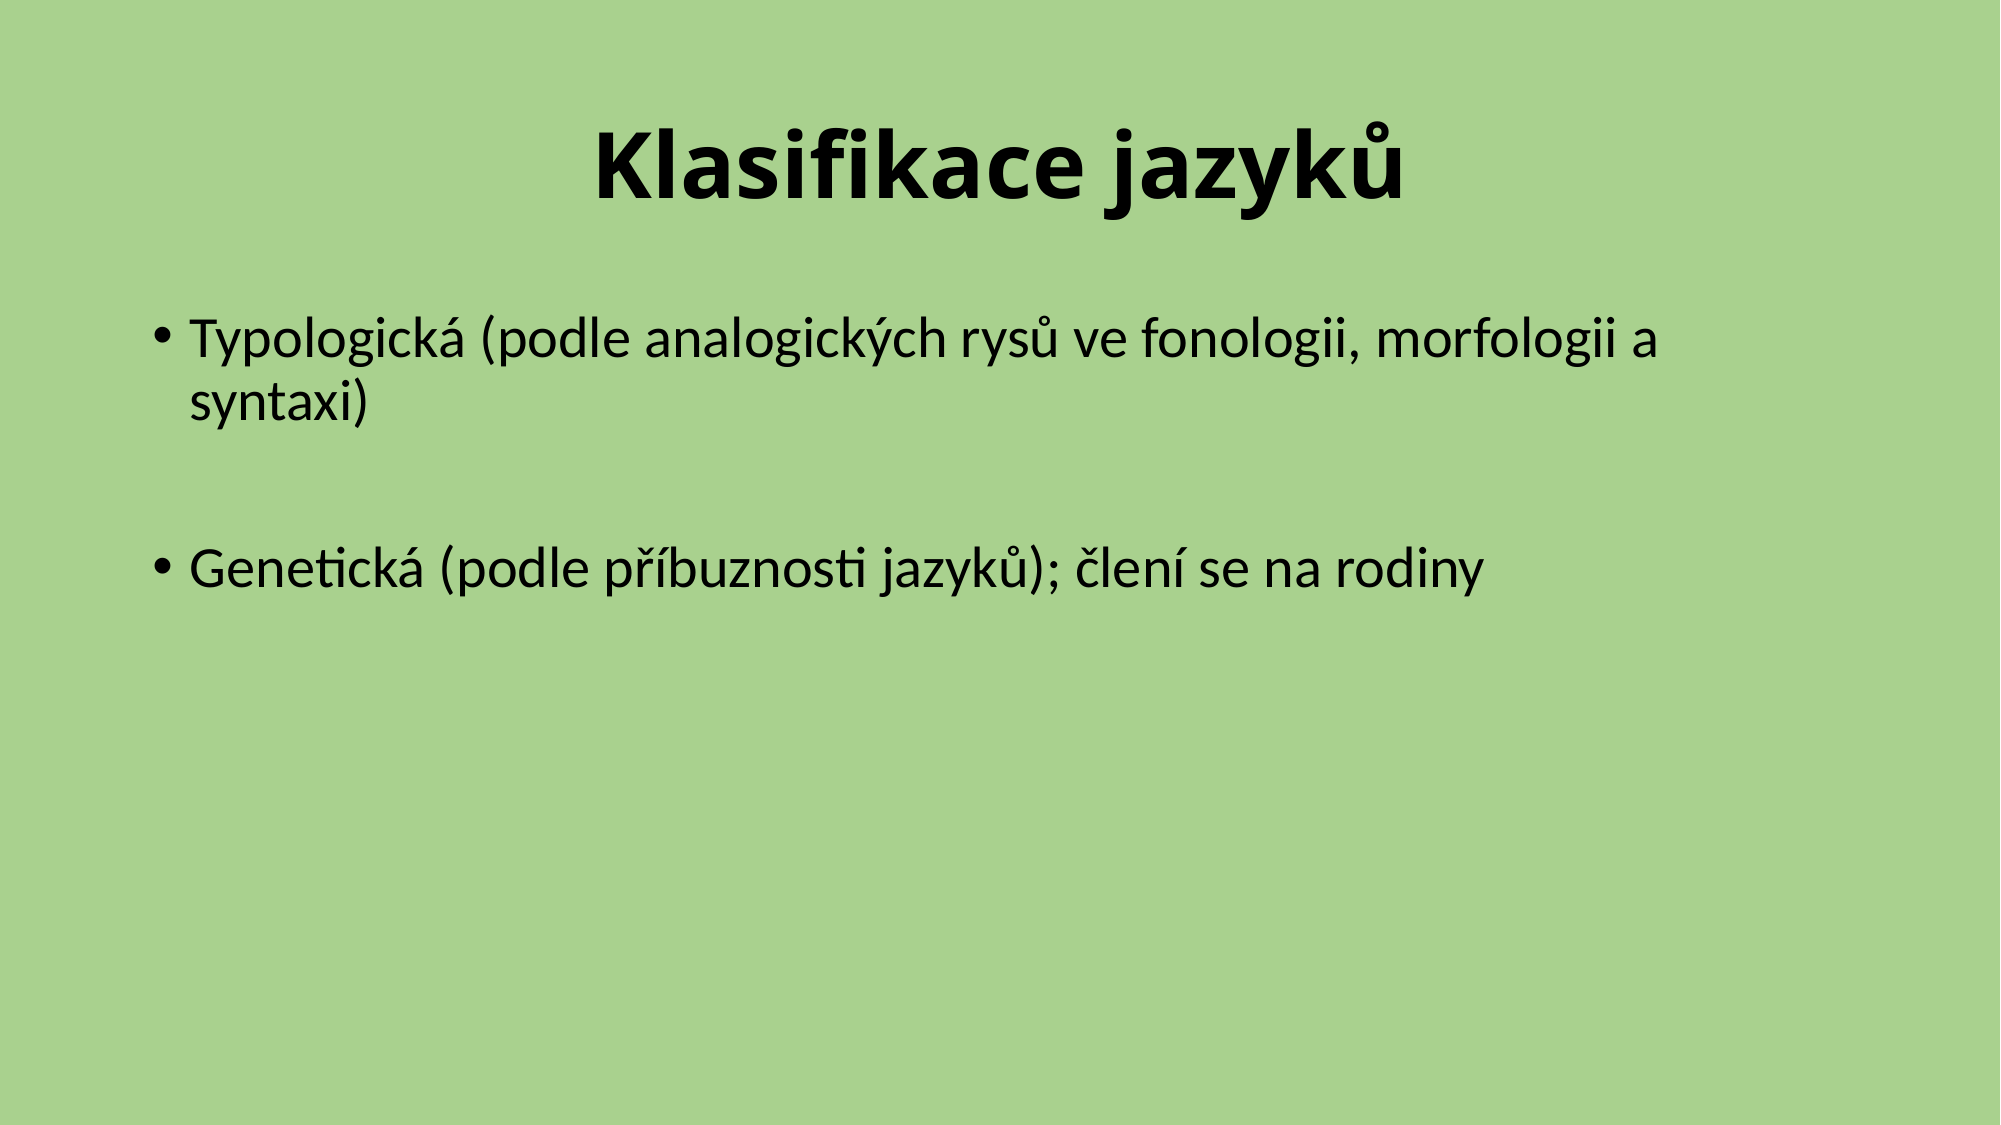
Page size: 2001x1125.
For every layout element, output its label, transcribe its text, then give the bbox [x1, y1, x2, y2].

list Typologická (podle analogických rysů ve fonologii, morfologii a syntaxi) Genetická (podle příbuznosti jazyků); člení se na rodiny [137, 299, 1863, 1014]
title Klasifikace jazyků [137, 59, 1863, 278]
